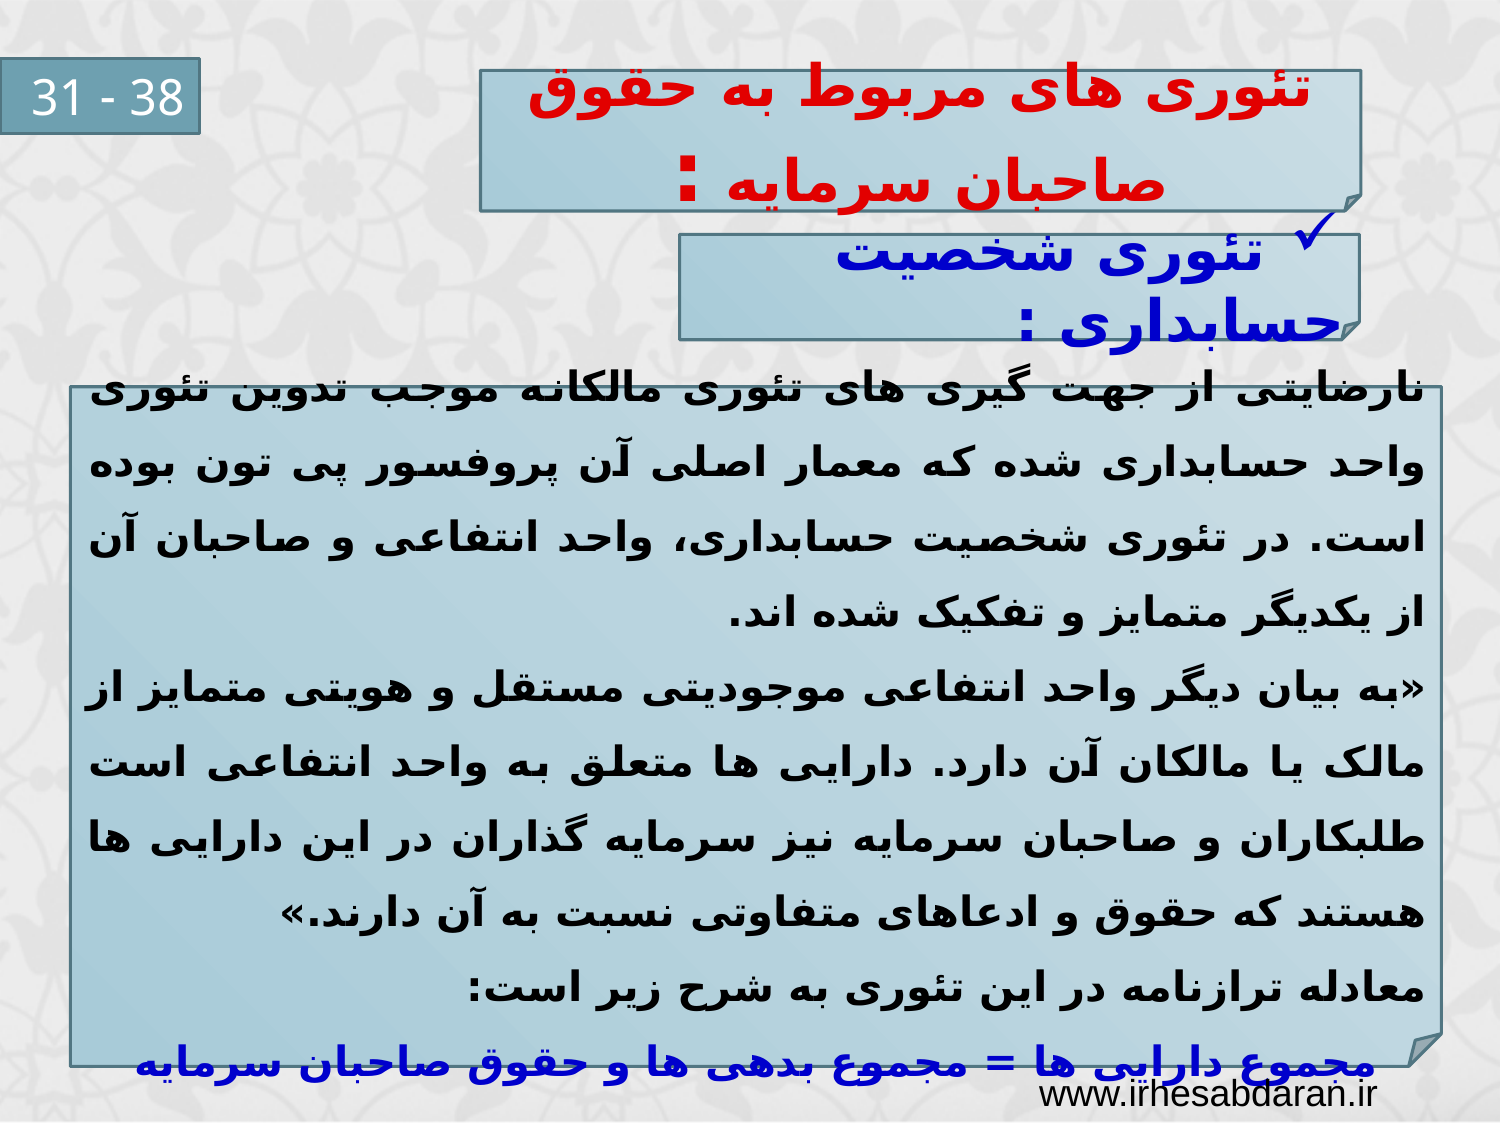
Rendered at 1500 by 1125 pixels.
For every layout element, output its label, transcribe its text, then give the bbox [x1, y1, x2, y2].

text_box تئوری شخصیت حسابداری : [678, 232, 1361, 342]
text_box [1337, 260, 1500, 402]
text_box www.irhesabdaran.ir [1024, 1061, 1393, 1122]
text_box تئوری های مربوط به حقوق صاحبان سرمایه : [478, 68, 1363, 213]
text_box نارضایتی از جهت گیری های تئوری مالکانه موجب تدوین تئوری واحد حسابداری شده که معمار اصلی آن پروفسور پی تون بوده است. در تئوری شخصیت حسابداری، واحد انتفاعی و صاحبان آن از یکدیگر متمایز و تفکیک شده اند. «به بیان دیگر واحد انتفاعی موجودیتی مستقل و هویتی متمایز از مالک یا مالکان آن دارد. دارایی ها متعلق به واحد انتفاعی است طلبکاران و صاحبان سرمایه نیز سرمایه گذاران در این دارایی ها هستند که حقوق و ادعاهای متفاوتی نسبت به آن دارند.» معادله ترازنامه در این تئوری به شرح زیر است: مجموع دارایی ها = مجموع بدهی ها و حقوق صاحبان سرمایه [68, 385, 1443, 1068]
picture [0, 0, 1500, 1125]
text_box 38 - 31 [0, 57, 201, 135]
